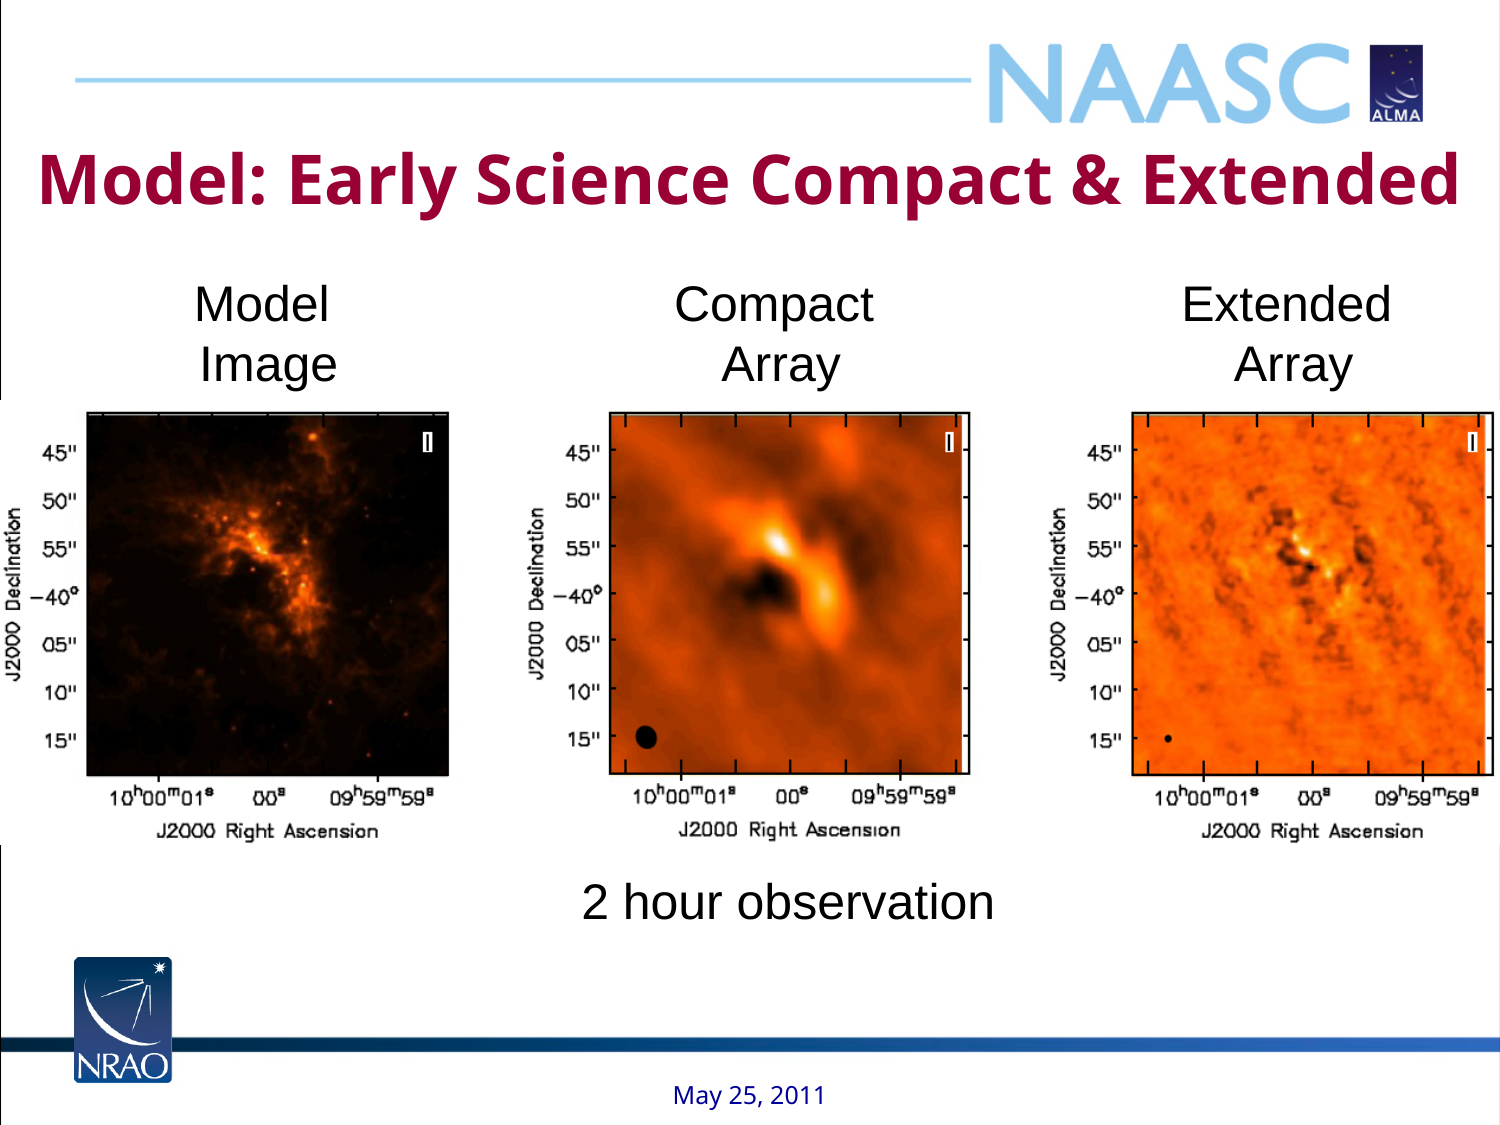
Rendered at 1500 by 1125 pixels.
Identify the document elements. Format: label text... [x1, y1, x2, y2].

text_box 2 hour observation [487, 862, 1075, 938]
text_box Extended Array [1087, 263, 1500, 399]
picture [0, 233, 1500, 1064]
picture [0, 0, 1500, 128]
title Model: Early Science Compact & Extended [0, 128, 1500, 233]
footer May 25, 2011 [0, 1064, 1500, 1125]
text_box Compact Array [587, 263, 975, 398]
text_box Model Image [74, 263, 463, 398]
